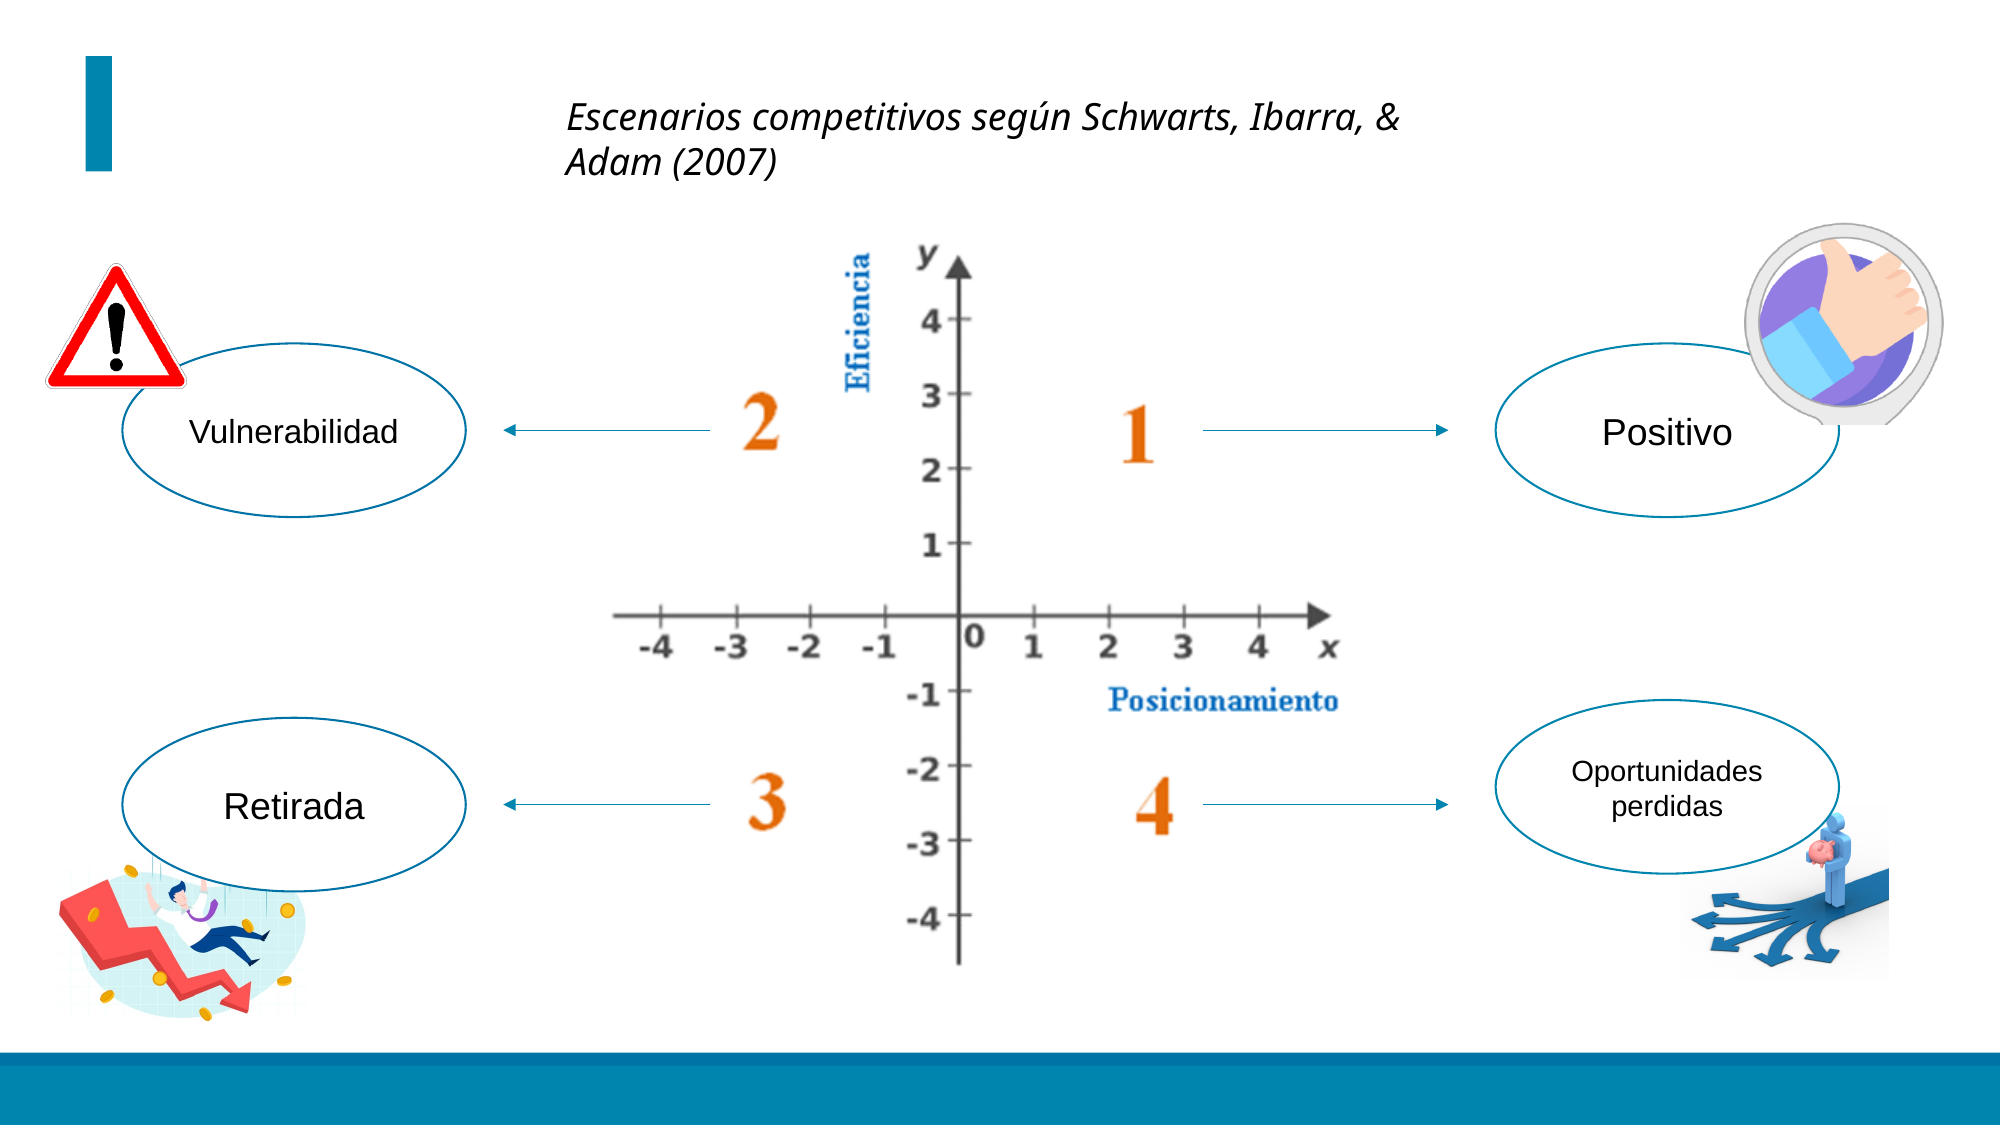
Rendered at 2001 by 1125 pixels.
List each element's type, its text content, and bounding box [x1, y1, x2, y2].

picture [131, 827, 341, 890]
text_box Retirada [121, 716, 467, 890]
picture [45, 263, 187, 389]
text_box Vulnerabilidad [121, 342, 467, 519]
picture [1721, 222, 1963, 425]
text_box Oportunidades perdidas [1494, 698, 1841, 875]
picture [1680, 804, 1889, 979]
text_box Positivo [1494, 342, 1841, 519]
text_box Escenarios competitivos según Schwarts, Ibarra, & Adam (2007) [551, 85, 1496, 191]
picture [1680, 804, 1833, 872]
picture [589, 217, 1372, 987]
picture [26, 827, 341, 1038]
